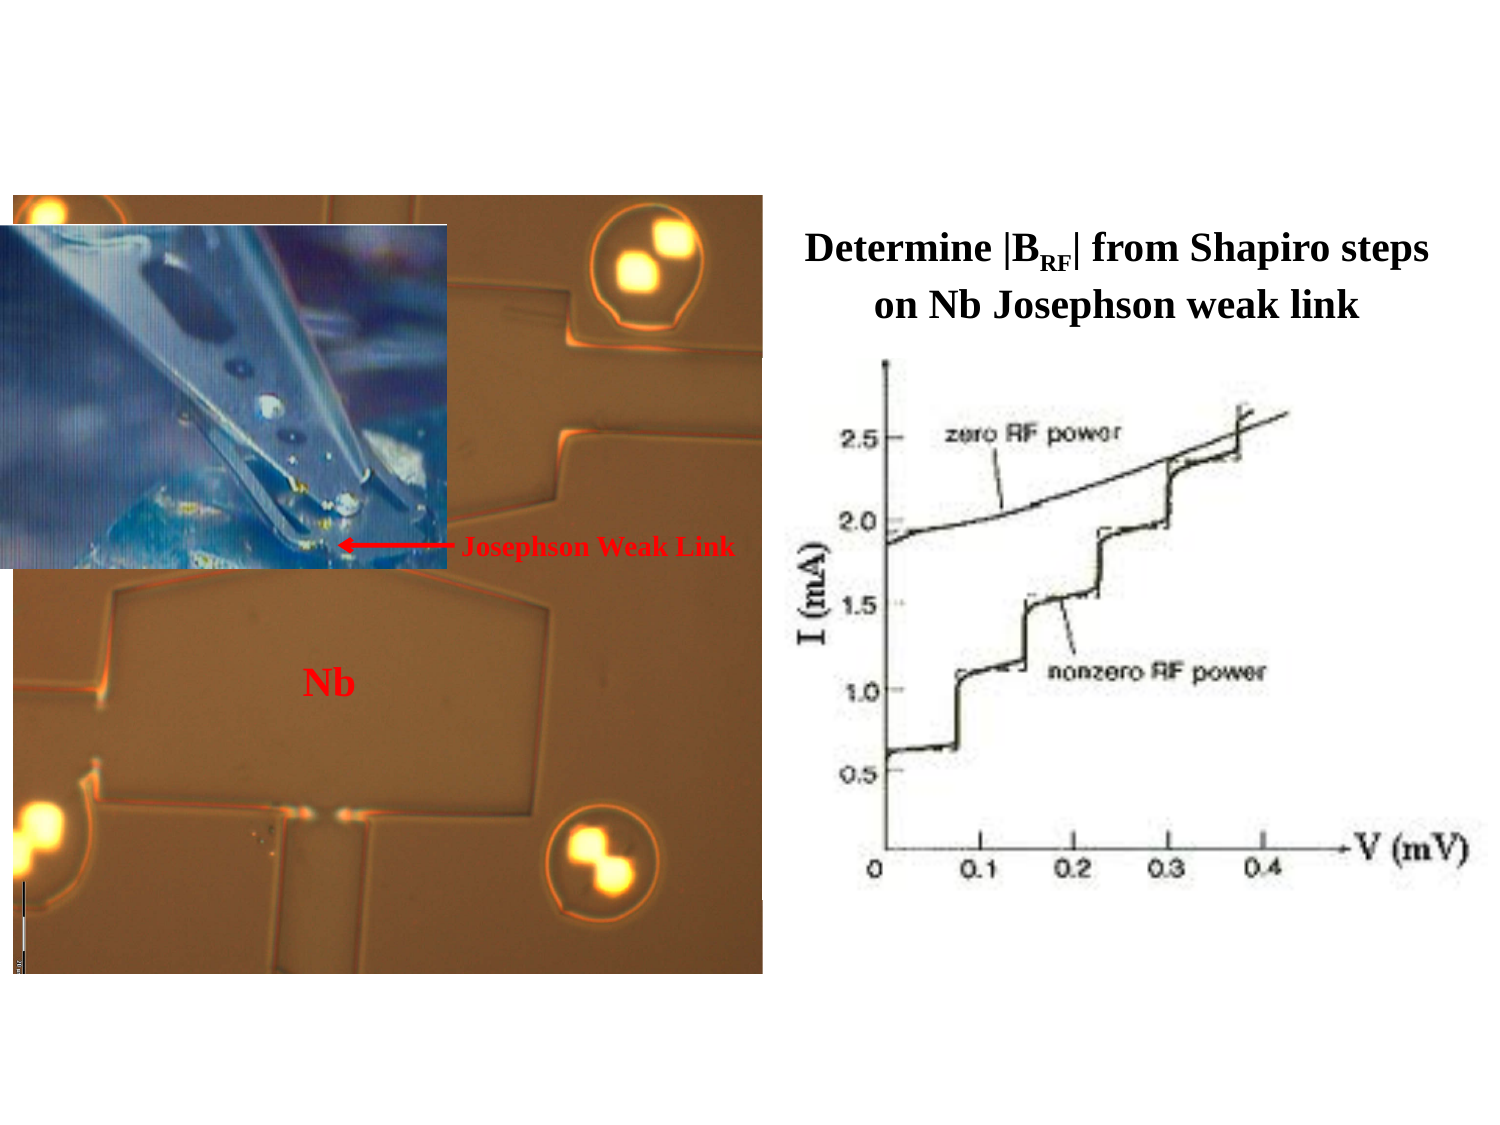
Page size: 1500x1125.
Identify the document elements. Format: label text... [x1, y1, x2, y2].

picture [0, 195, 1488, 974]
text_box Determine |BRF| from Shapiro steps on Nb Josephson weak link [789, 212, 1445, 335]
